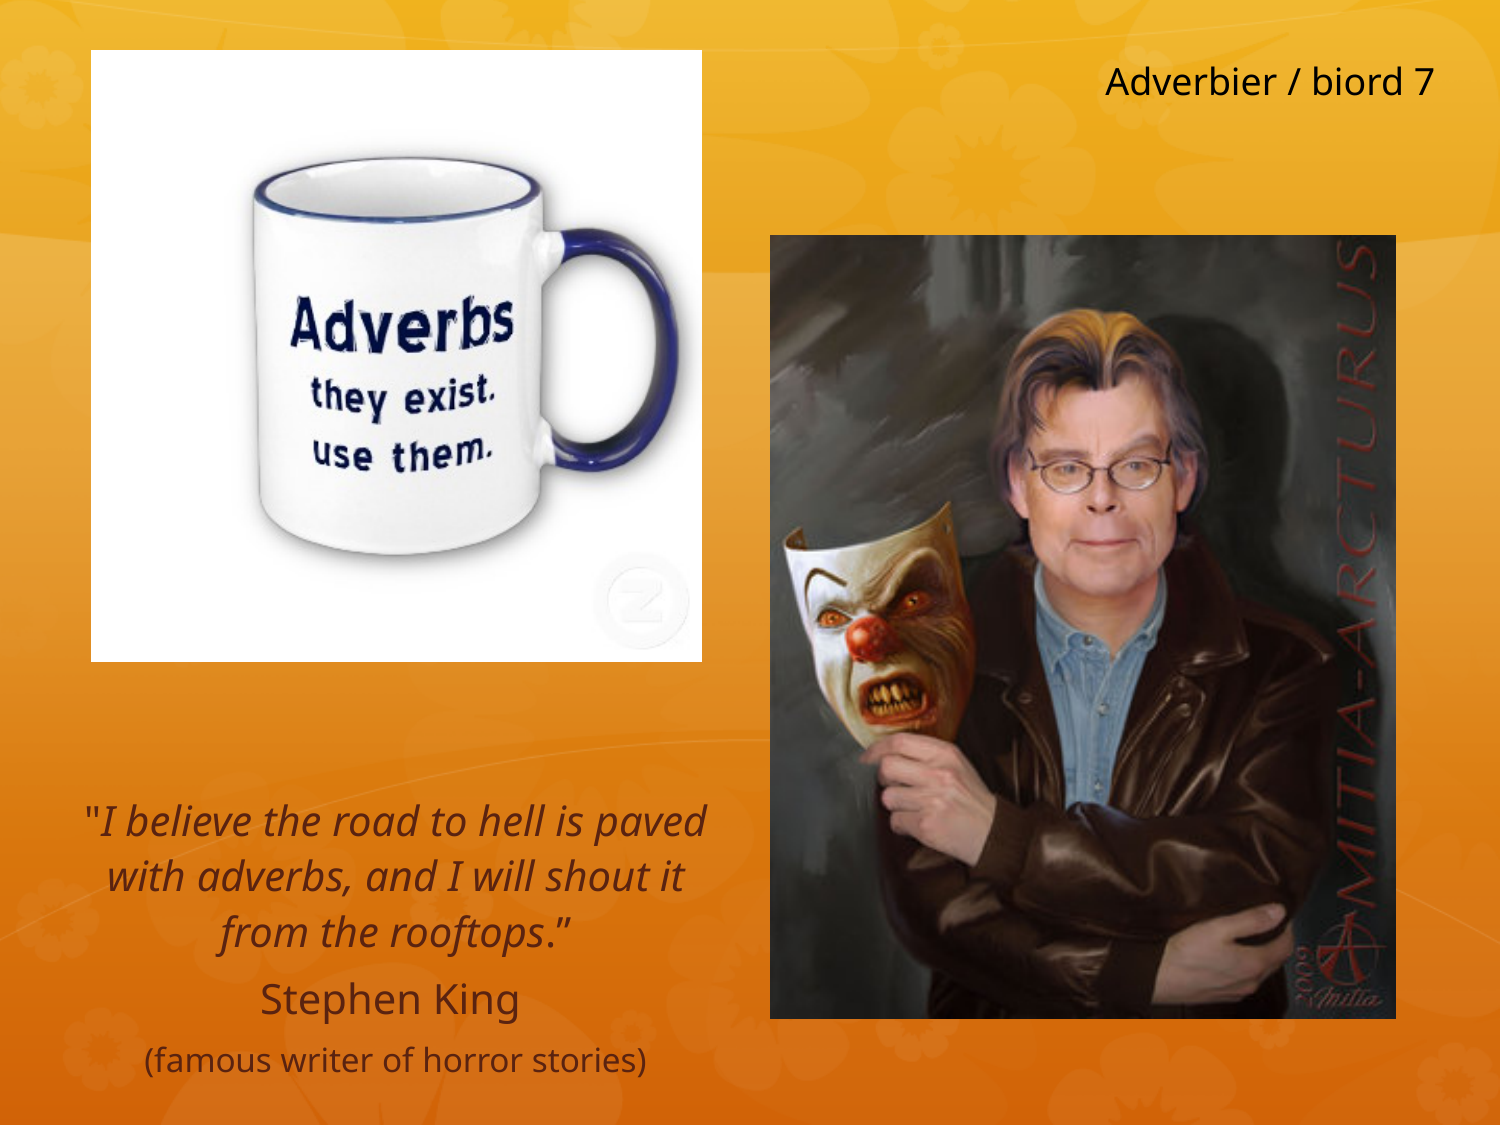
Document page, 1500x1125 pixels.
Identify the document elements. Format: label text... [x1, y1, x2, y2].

subtitle "I believe the road to hell is paved with adverbs, and I will shout it from the rooftops.” Stephen King (famous writer of horror stories) [47, 782, 745, 1096]
picture [0, 0, 1500, 1125]
text_box Adverbier / biord 7 [1090, 50, 1451, 111]
